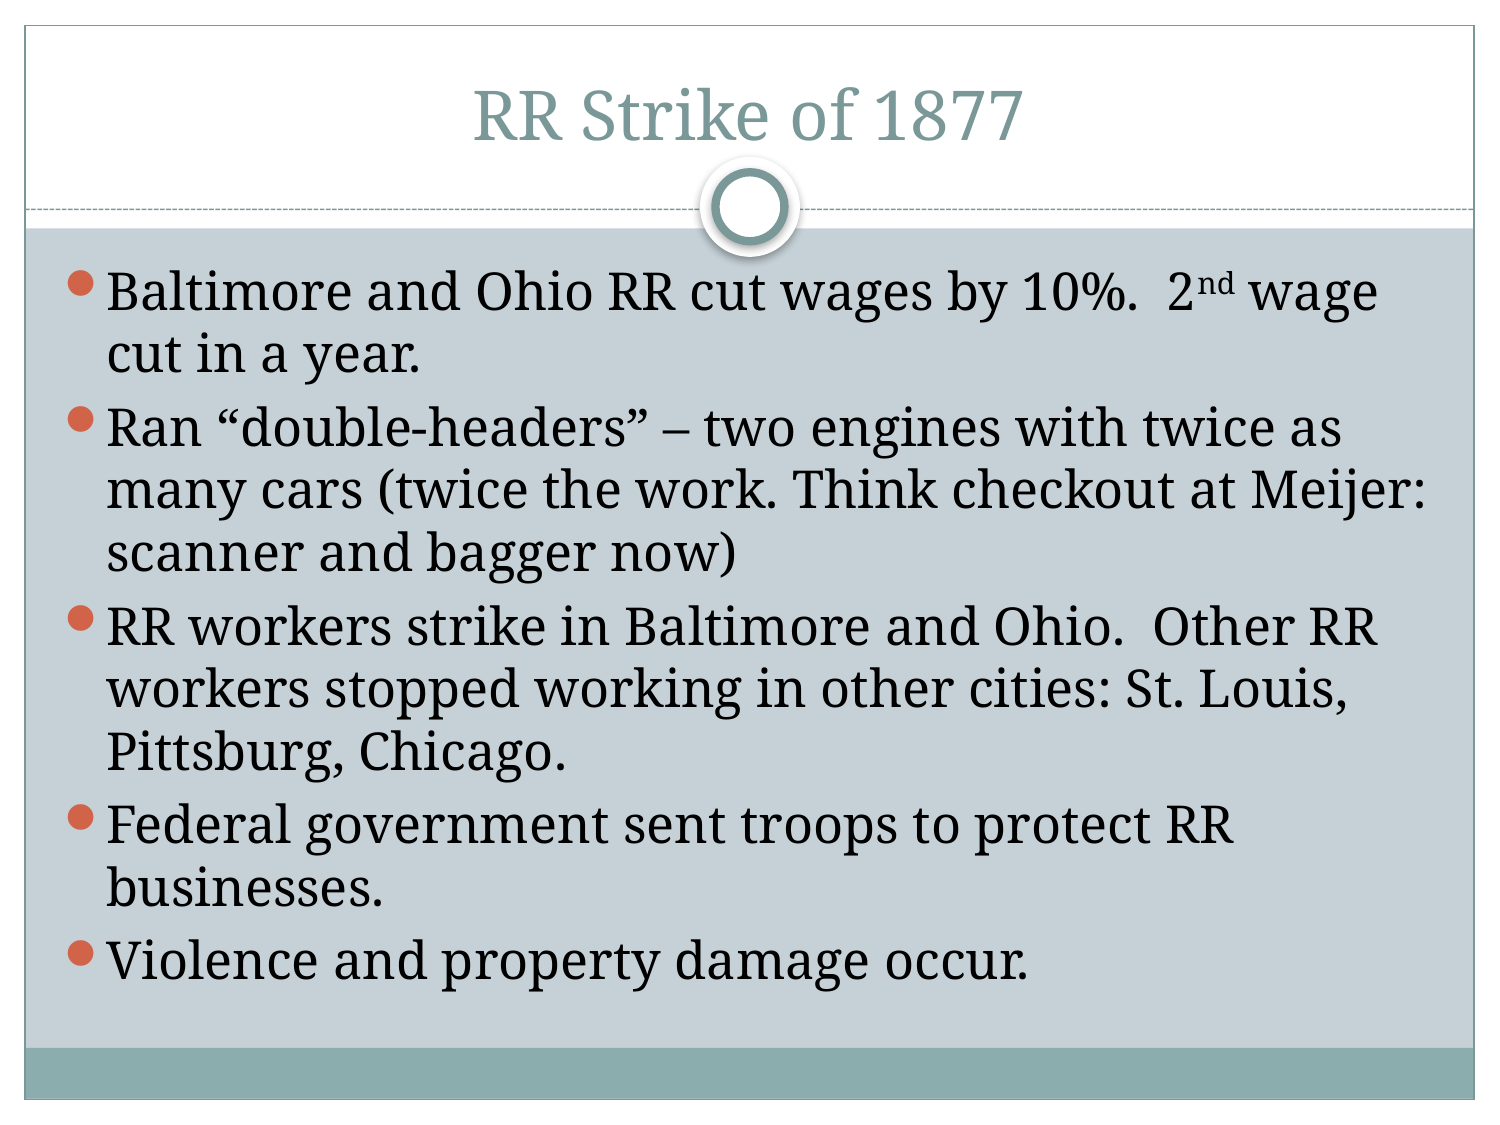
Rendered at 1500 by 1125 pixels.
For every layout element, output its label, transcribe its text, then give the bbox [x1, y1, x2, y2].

list Baltimore and Ohio RR cut wages by 10%. 2nd wage cut in a year. Ran “double-headers” – two engines with twice as many cars (twice the work. Think checkout at Meijer: scanner and bagger now) RR workers strike in Baltimore and Ohio. Other RR workers stopped working in other cities: St. Louis, Pittsburg, Chicago. Federal government sent troops to protect RR businesses. Violence and property damage occur. [49, 250, 1445, 1001]
title RR Strike of 1877 [49, 37, 1450, 162]
